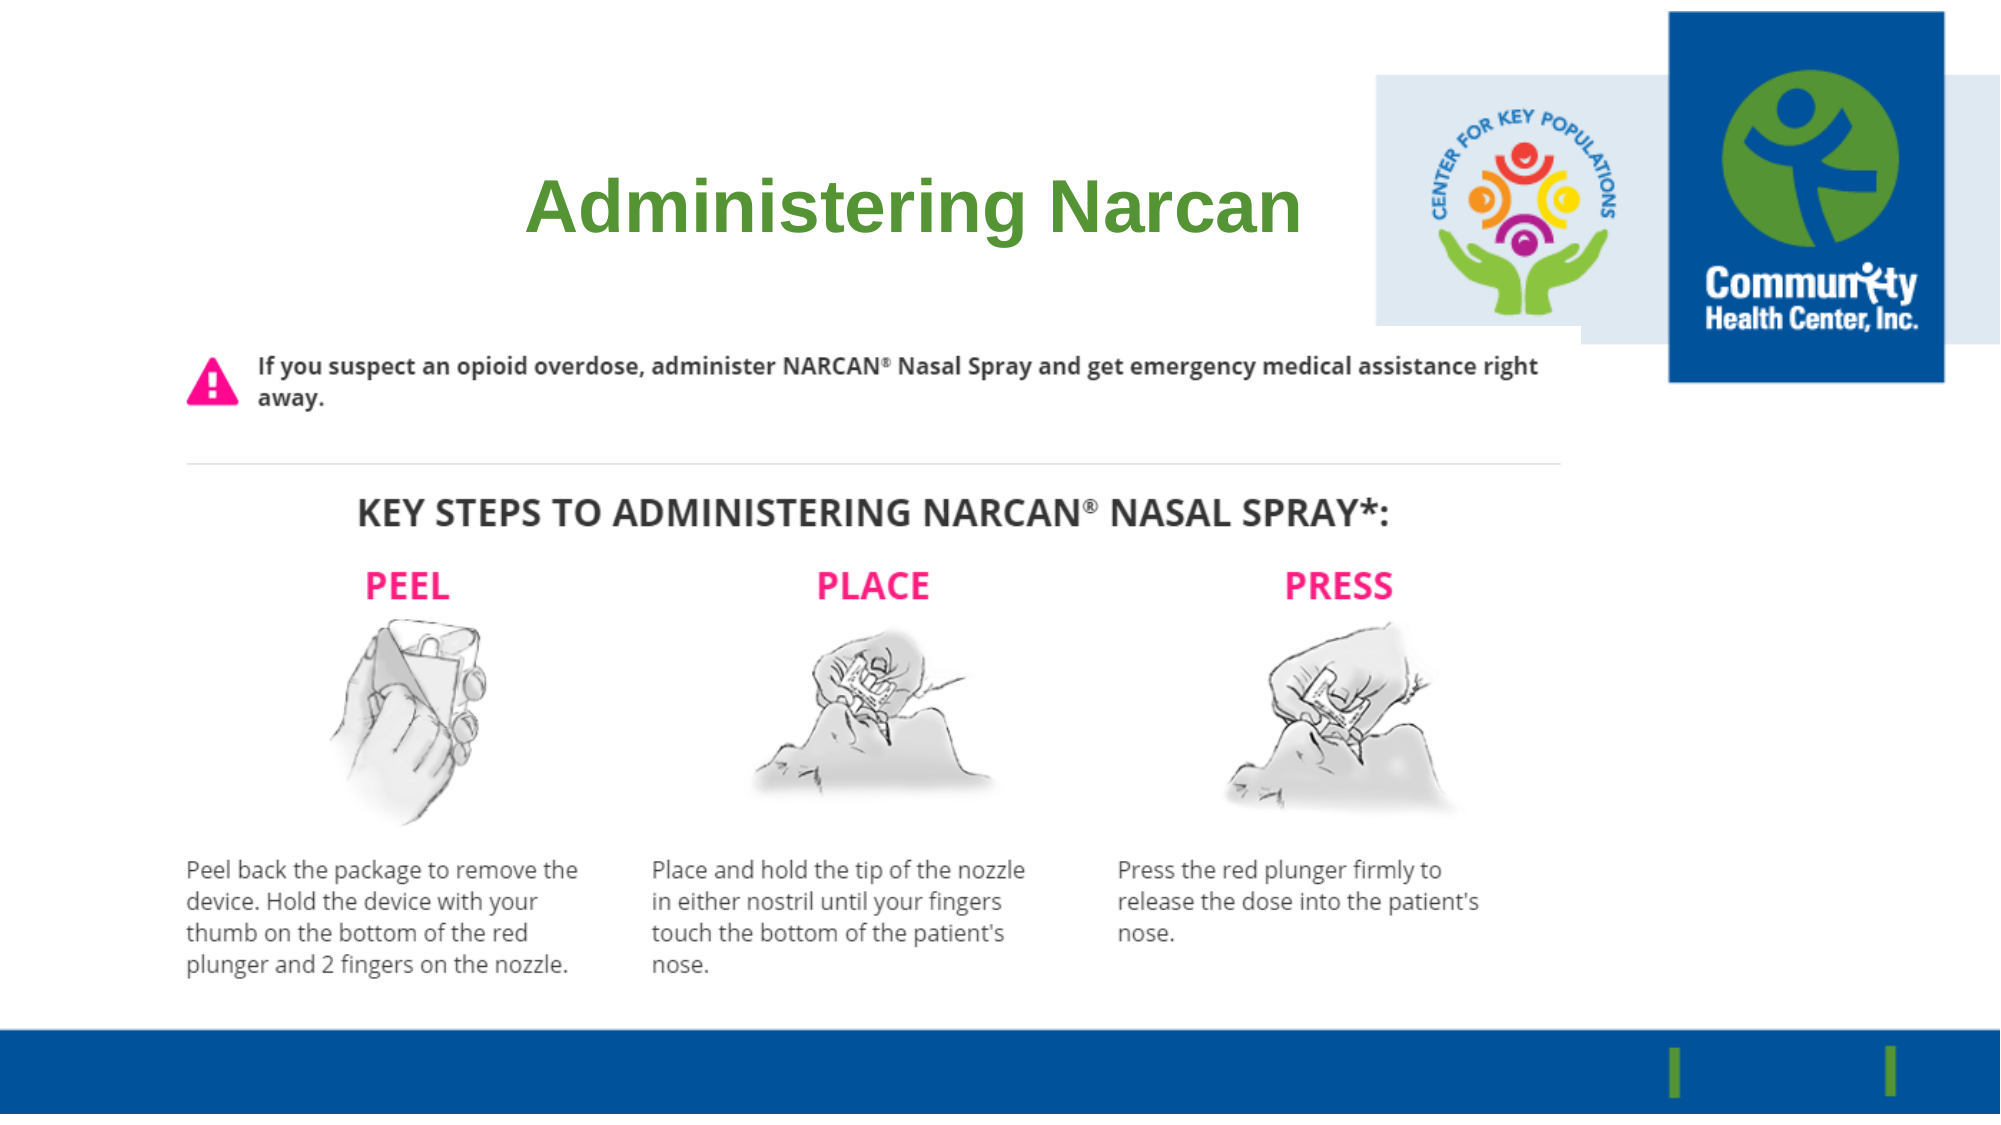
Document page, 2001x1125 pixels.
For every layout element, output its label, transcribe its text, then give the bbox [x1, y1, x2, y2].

picture [0, 11, 2000, 1114]
title Administering Narcan [137, 90, 1691, 327]
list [157, 326, 1581, 996]
